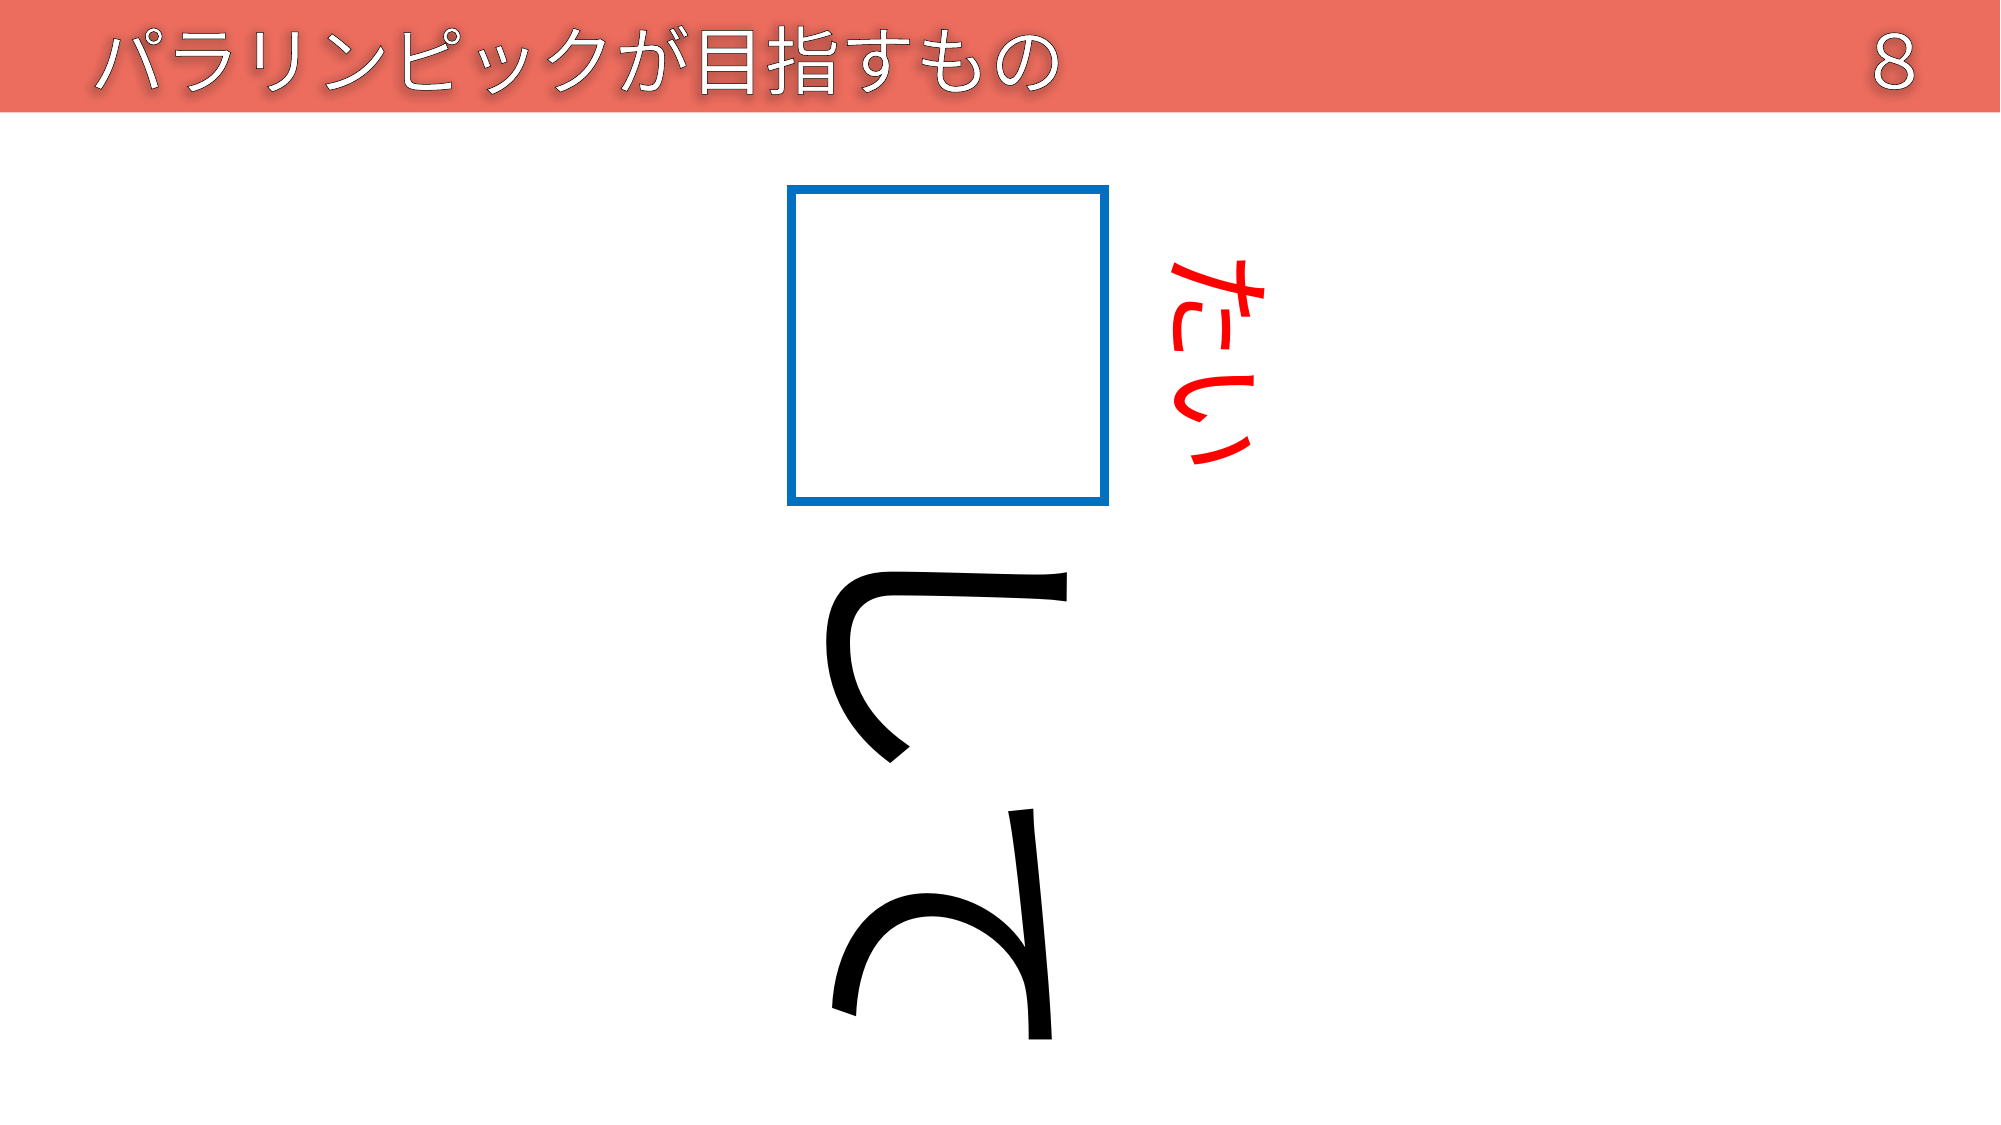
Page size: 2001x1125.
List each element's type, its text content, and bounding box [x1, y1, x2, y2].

text_box 対して [757, 199, 1139, 1119]
text_box [0, 0, 2000, 113]
text_box パラリンピックが目指すもの [75, 6, 1085, 112]
text_box たい [1139, 234, 1296, 477]
text_box [790, 189, 1106, 503]
text_box ８ [1842, 6, 1963, 112]
